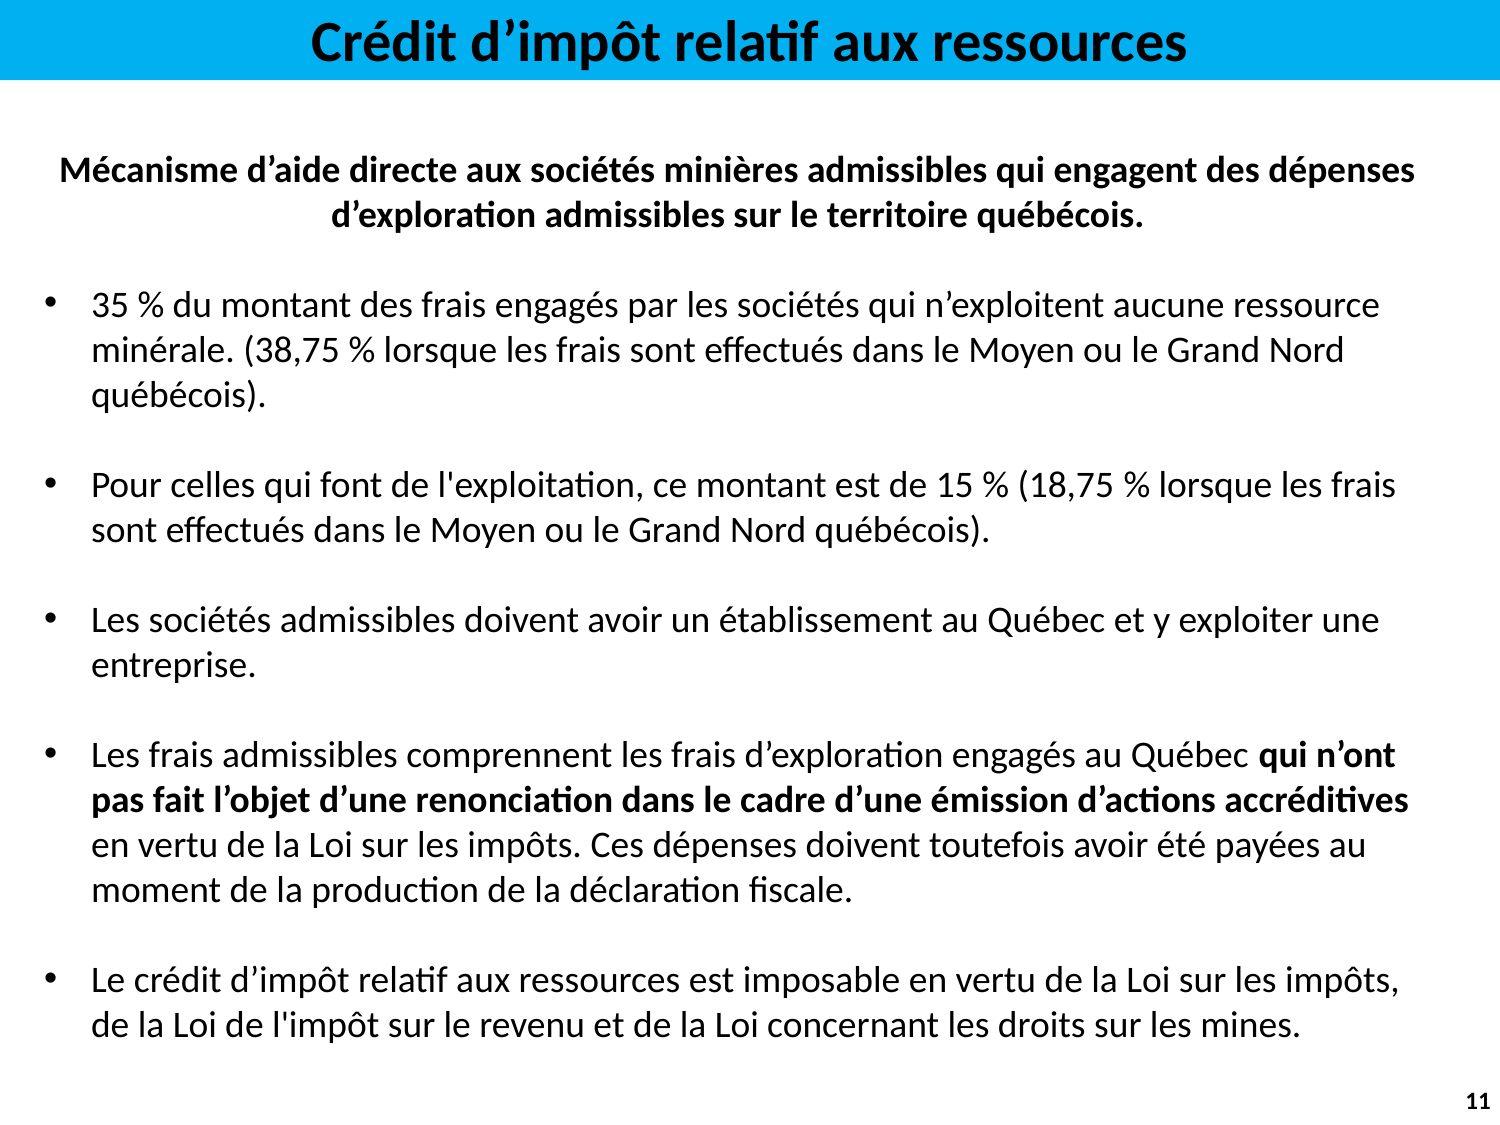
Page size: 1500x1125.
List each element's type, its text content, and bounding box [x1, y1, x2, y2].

text_box Mécanisme d’aide directe aux sociétés minières admissibles qui engagent des dépenses d’exploration admissibles sur le territoire québécois. 35 % du montant des frais engagés par les sociétés qui n’exploitent aucune ressource minérale. (38,75 % lorsque les frais sont effectués dans le Moyen ou le Grand Nord québécois). Pour celles qui font de l'exploitation, ce montant est de 15 % (18,75 % lorsque les frais sont effectués dans le Moyen ou le Grand Nord québécois). Les sociétés admissibles doivent avoir un établissement au Québec et y exploiter une entreprise. Les frais admissibles comprennent les frais d’exploration engagés au Québec qui n’ont pas fait l’objet d’une renonciation dans le cadre d’une émission d’actions accréditives en vertu de la Loi sur les impôts. Ces dépenses doivent toutefois avoir été payées au moment de la production de la déclaration fiscale. Le crédit d’impôt relatif aux ressources est imposable en vertu de la Loi sur les impôts, de la Loi de l'impôt sur le revenu et de la Loi concernant les droits sur les mines. [29, 137, 1447, 1052]
text_box [0, 101, 1500, 1094]
text_box Crédit d’impôt relatif aux ressources [0, 0, 1500, 81]
slide_number 11 [1156, 1069, 1500, 1125]
